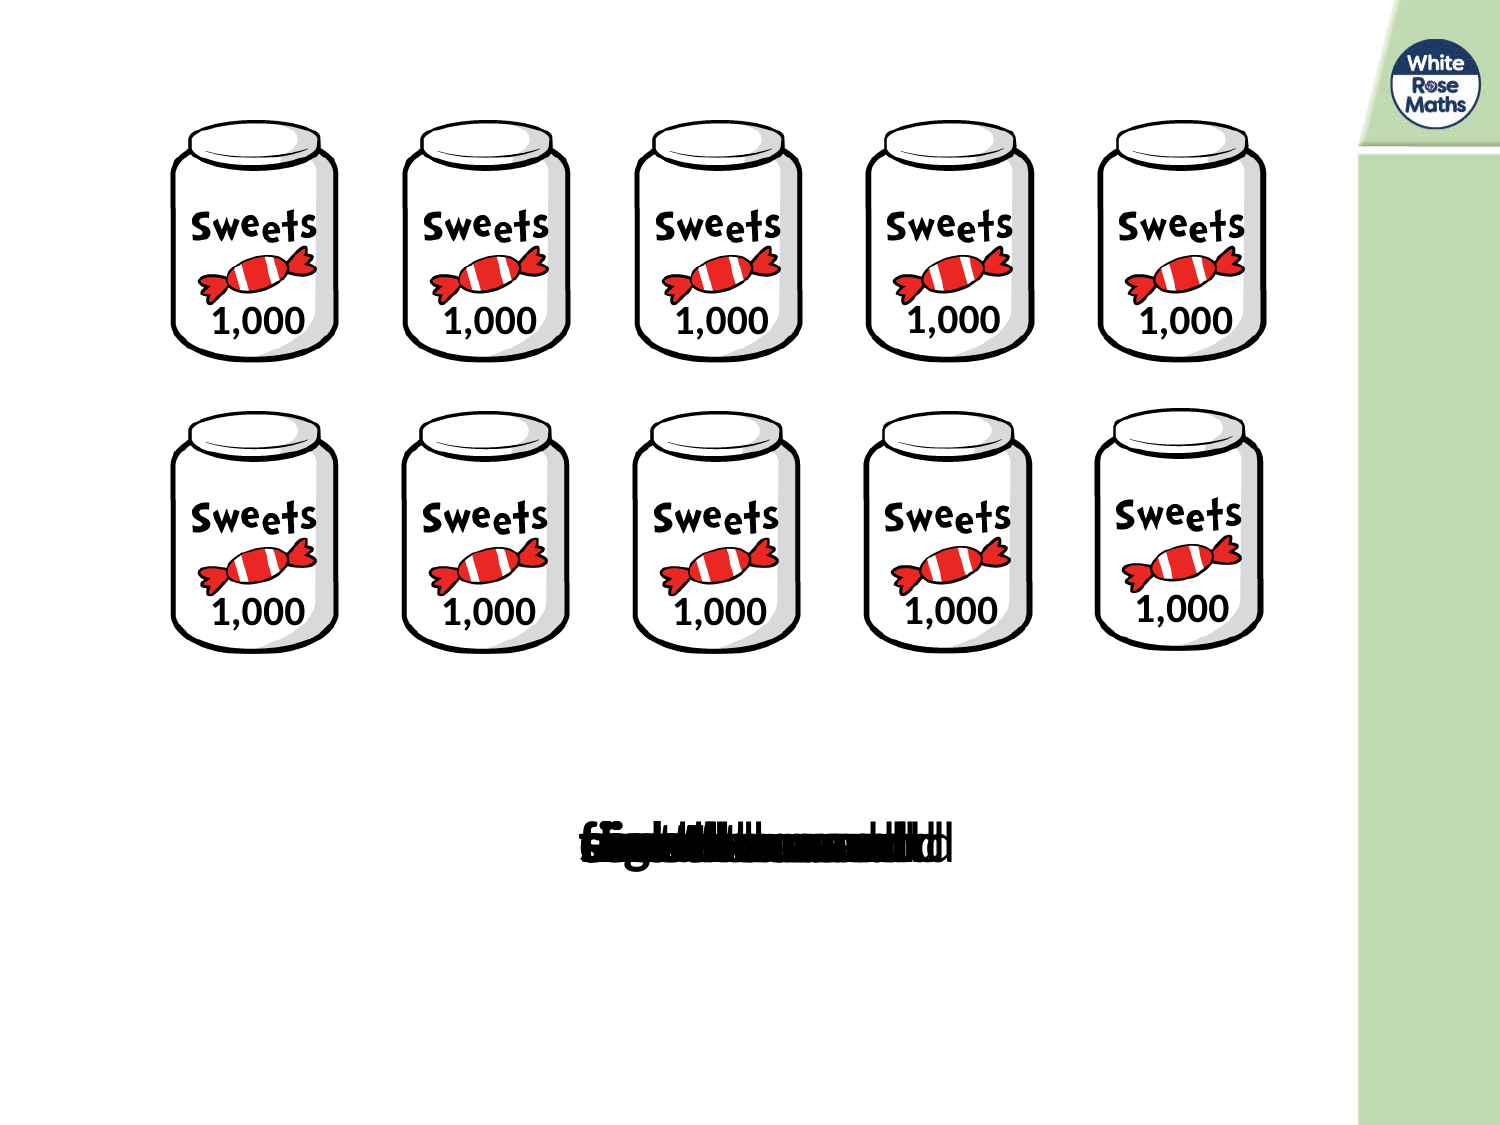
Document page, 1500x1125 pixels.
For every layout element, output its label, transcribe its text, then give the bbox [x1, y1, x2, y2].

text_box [120, 103, 352, 377]
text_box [583, 103, 869, 377]
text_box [813, 394, 1099, 667]
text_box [1047, 103, 1333, 377]
picture [0, 0, 1500, 1125]
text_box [582, 394, 868, 668]
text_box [815, 103, 1047, 376]
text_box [1044, 391, 1330, 665]
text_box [120, 394, 351, 668]
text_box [352, 103, 583, 377]
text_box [351, 394, 582, 668]
text_box ten thousand [565, 796, 999, 882]
